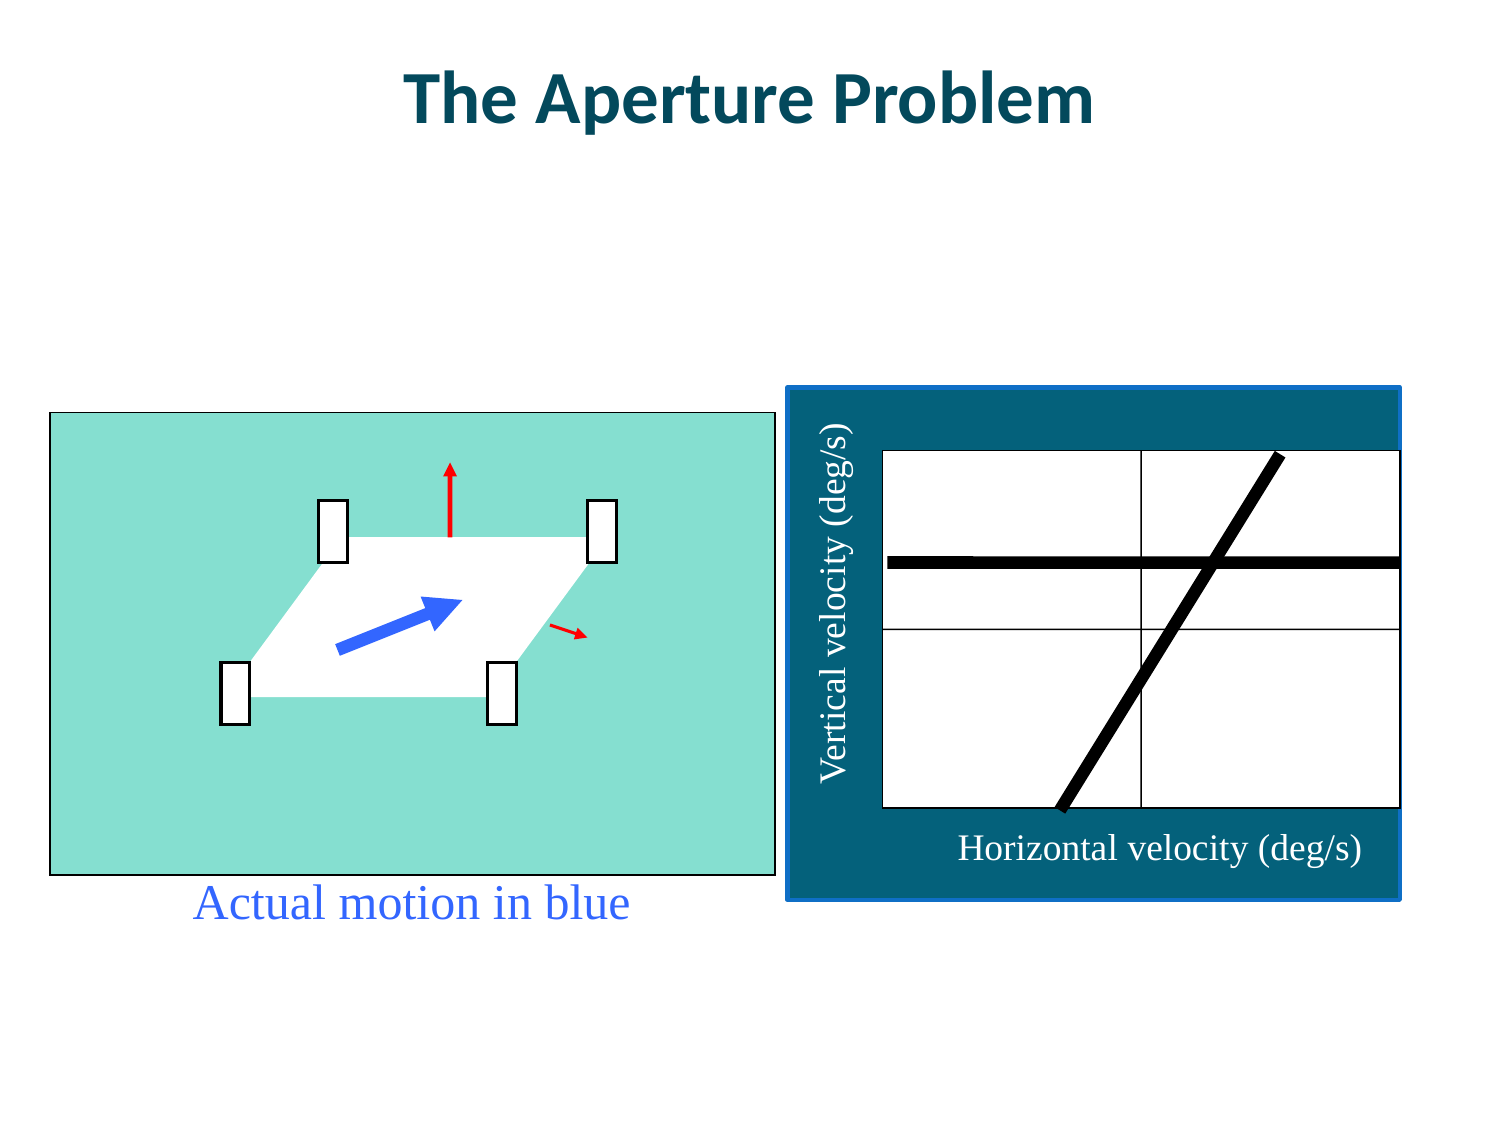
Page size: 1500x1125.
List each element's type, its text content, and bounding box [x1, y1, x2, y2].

text_box Vertical velocity (deg/s) [800, 407, 860, 800]
text_box [785, 385, 1402, 902]
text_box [49, 412, 776, 876]
title The Aperture Problem [75, 24, 1425, 163]
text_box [882, 450, 1401, 809]
text_box Horizontal velocity (deg/s) [942, 817, 1378, 875]
text_box Actual motion in blue [177, 885, 646, 938]
